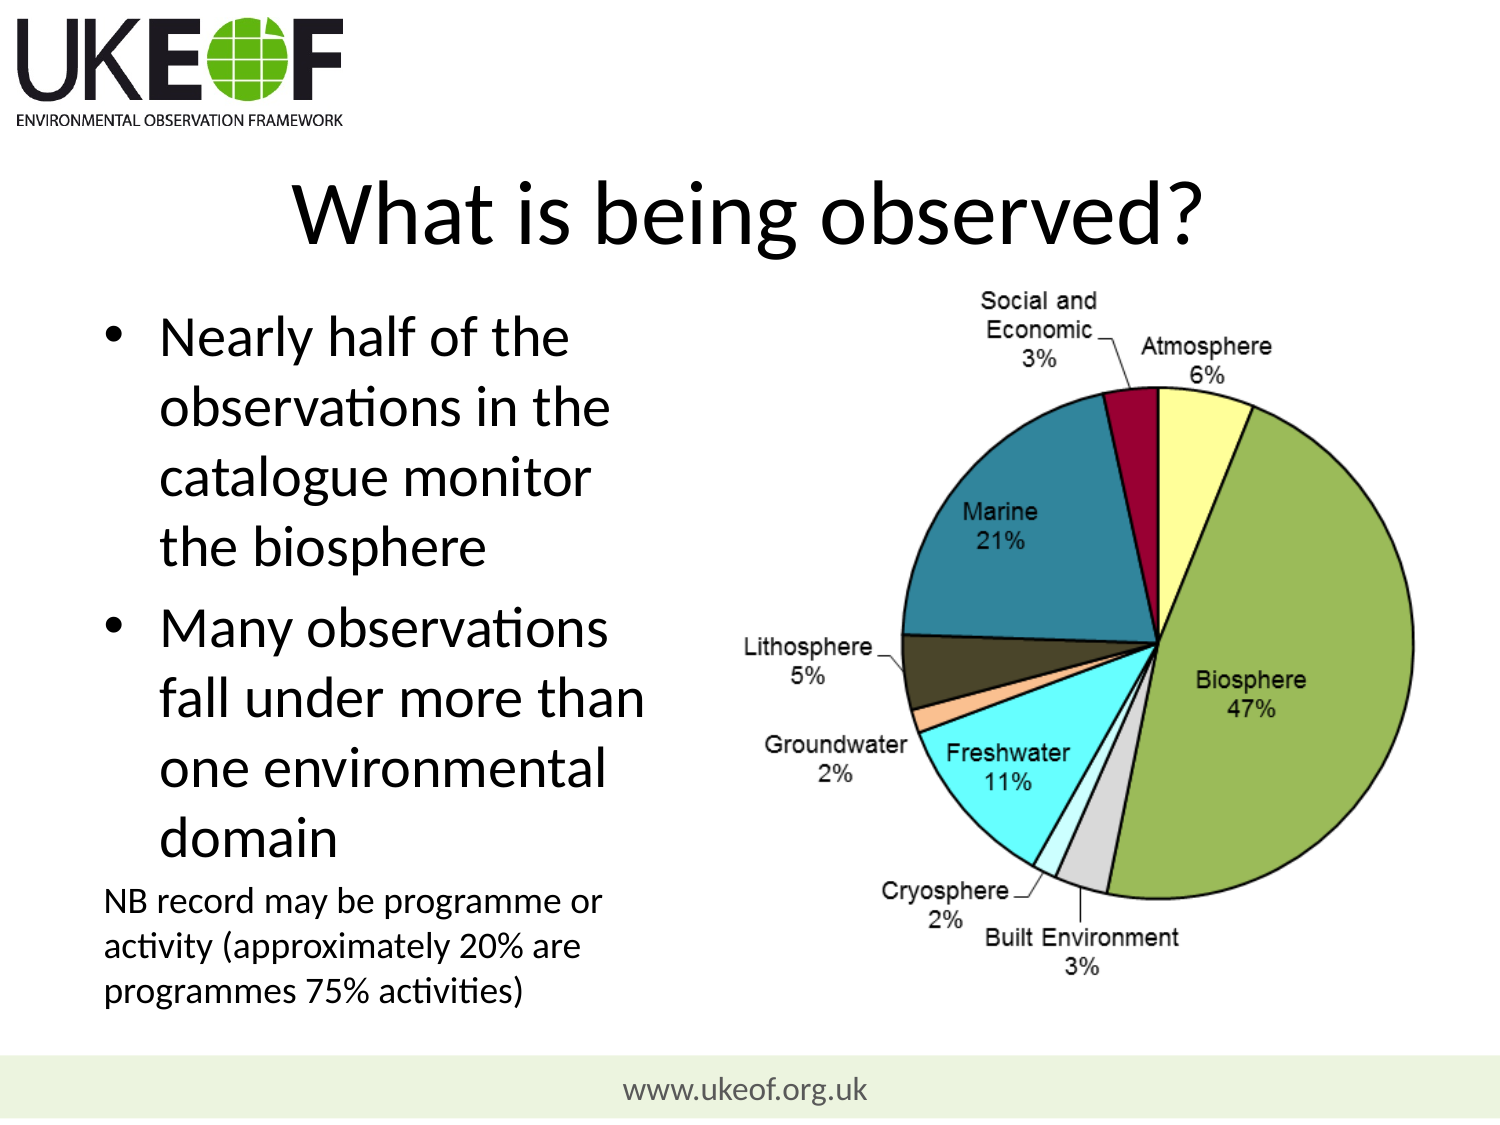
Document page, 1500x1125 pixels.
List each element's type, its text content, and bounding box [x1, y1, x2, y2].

picture [726, 266, 1466, 998]
list Nearly half of the observations in the catalogue monitor the biosphere Many observations fall under more than one environmental domain NB record may be programme or activity (approximately 20% are programmes 75% activities) [88, 290, 680, 1034]
picture [17, 17, 343, 126]
title What is being observed? [76, 137, 1424, 279]
